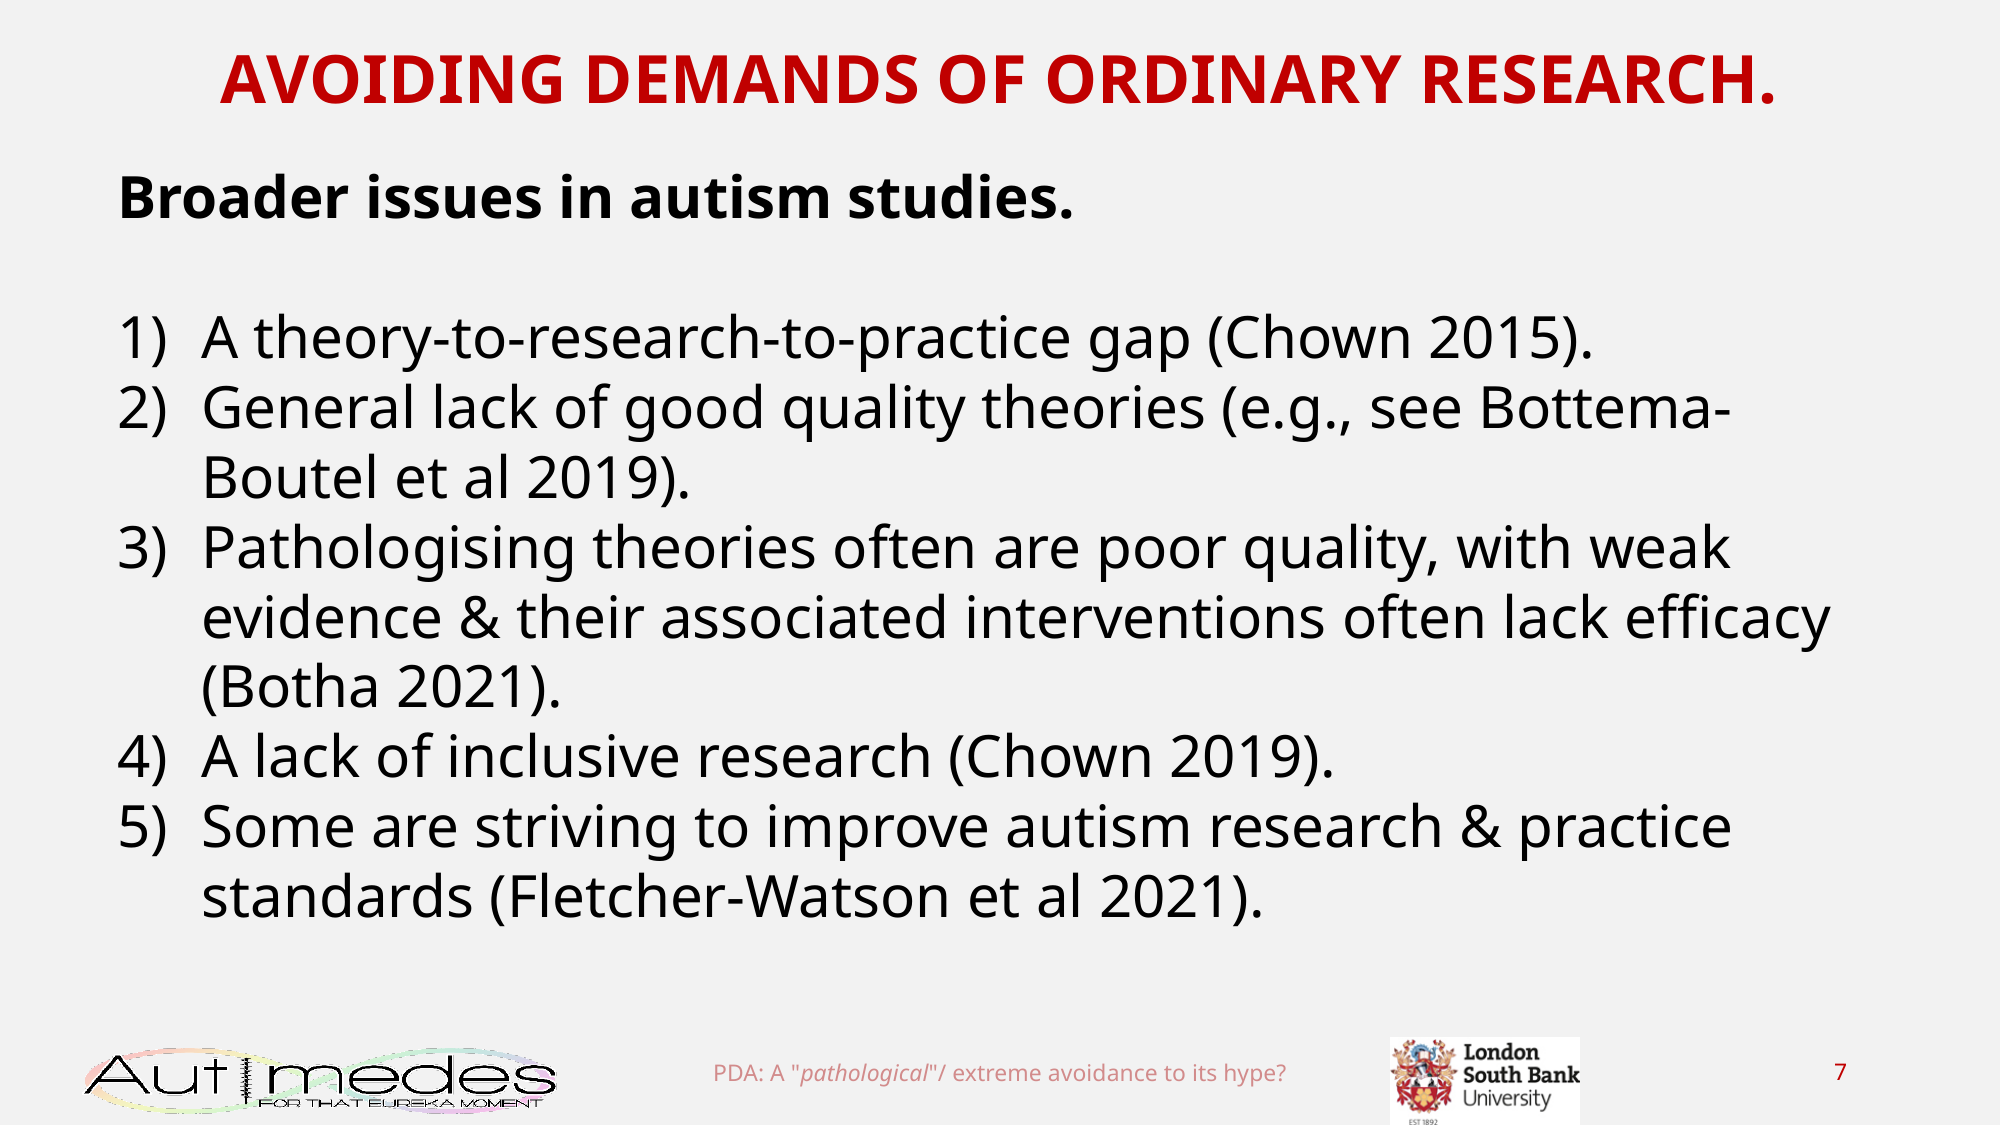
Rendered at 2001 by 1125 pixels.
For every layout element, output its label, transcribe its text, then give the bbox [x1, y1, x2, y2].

text_box Broader issues in autism studies. A theory-to-research-to-practice gap (Chown 2015). General lack of good quality theories (e.g., see Bottema- Boutel et al 2019). Pathologising theories often are poor quality, with weak evidence & their associated interventions often lack efficacy (Botha 2021). A lack of inclusive research (Chown 2019). Some are striving to improve autism research & practice standards (Fletcher-Watson et al 2021). [102, 152, 1898, 937]
picture [71, 1042, 567, 1120]
slide_number 7 [1412, 1042, 1863, 1103]
text_box AVOIDING DEMANDS OF ORDINARY RESEARCH. [102, 29, 1898, 125]
footer PDA: A "pathological"/ extreme avoidance to its hype? [651, 1042, 1349, 1103]
picture [1390, 1037, 1580, 1125]
